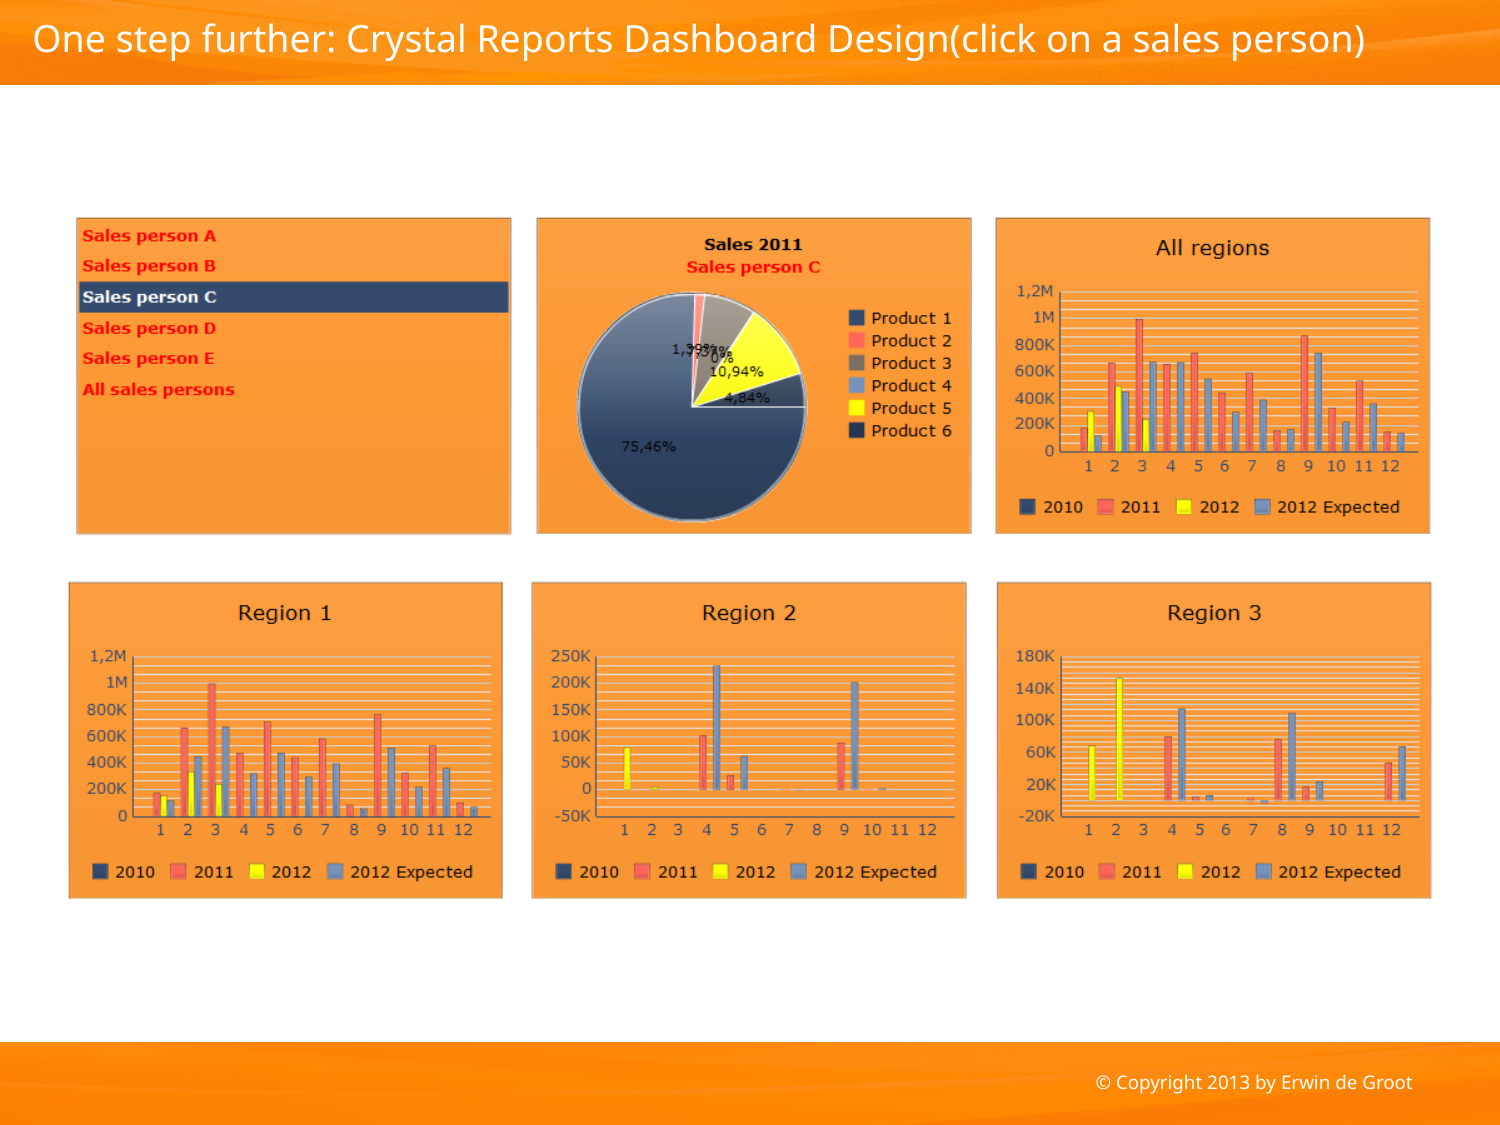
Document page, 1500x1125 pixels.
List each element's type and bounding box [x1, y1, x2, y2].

picture [0, 0, 1500, 86]
picture [0, 1042, 1500, 1125]
